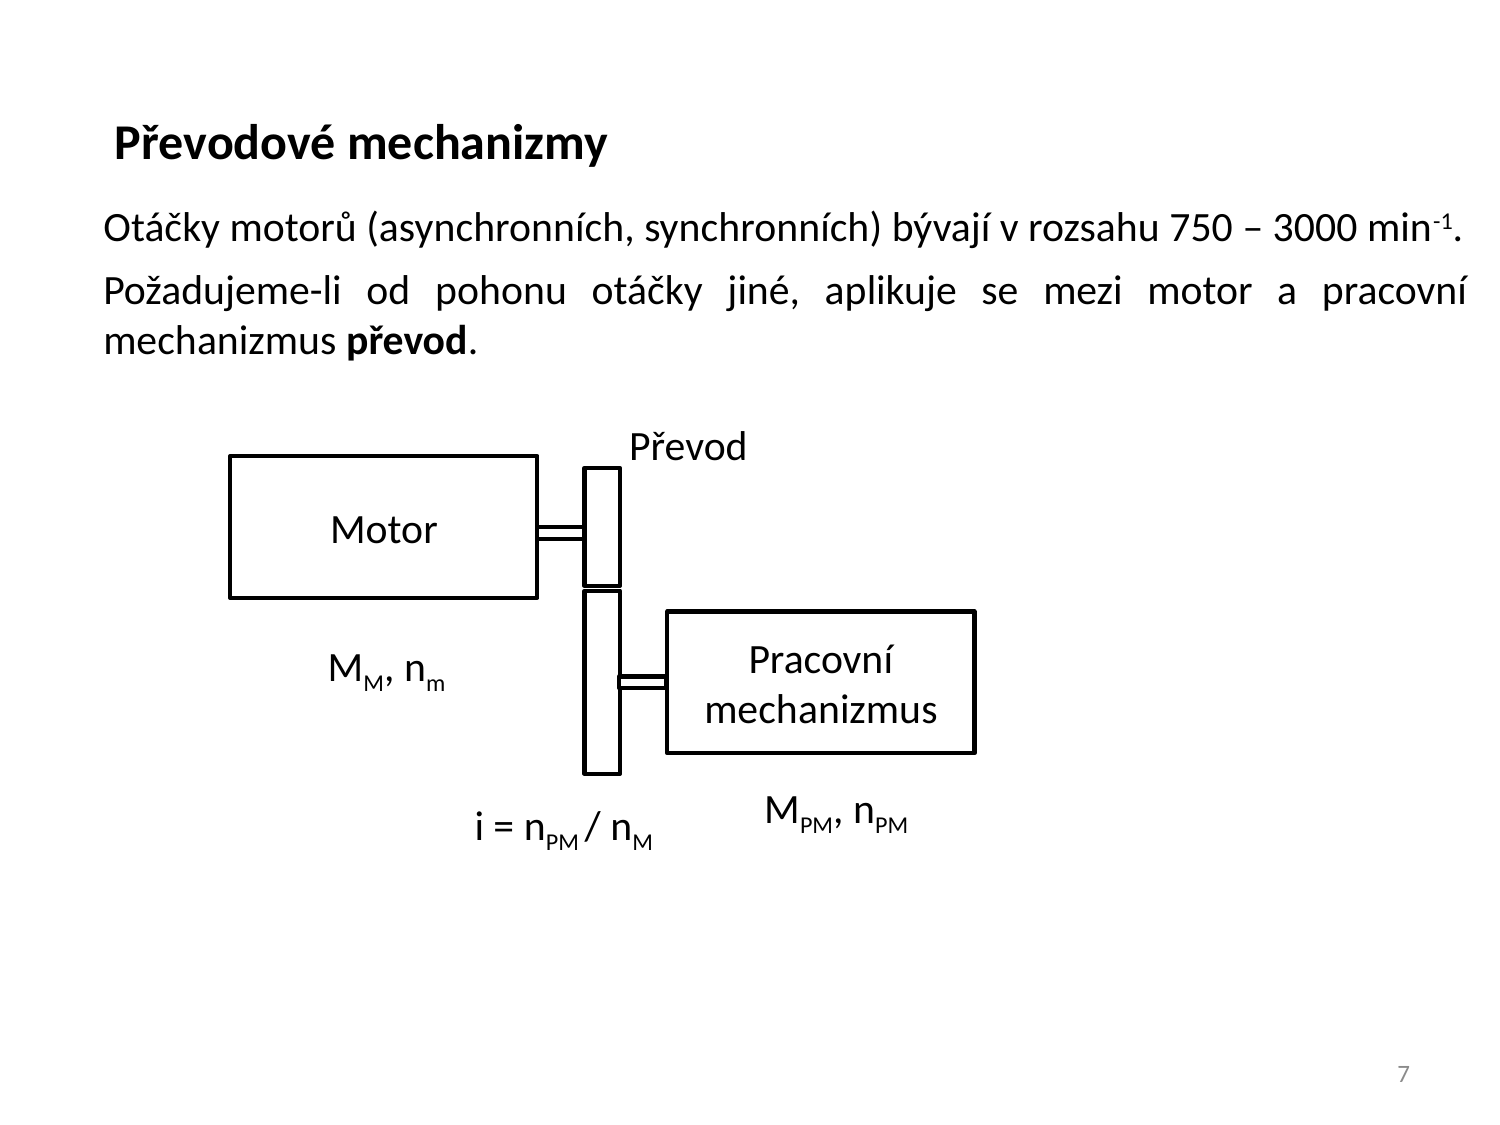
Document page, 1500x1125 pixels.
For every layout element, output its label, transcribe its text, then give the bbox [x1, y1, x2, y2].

text_box MM, nm [312, 631, 479, 704]
text_box [617, 674, 668, 690]
text_box Převod [614, 411, 899, 476]
text_box Převodové mechanizmy [100, 101, 1424, 177]
text_box [535, 525, 587, 541]
text_box Pracovní mechanizmus [665, 609, 977, 755]
text_box [582, 466, 622, 588]
text_box [582, 589, 622, 776]
text_box i = nPM / nM [459, 791, 779, 863]
slide_number 7 [1074, 1042, 1425, 1103]
text_box Otáčky motorů (asynchronních, synchronních) bývají v rozsahu 750 – 3000 min-1. Požadujeme-li od pohonu otáčky jiné, aplikuje se mezi motor a pracovní mechanizmus převod. [88, 192, 1483, 371]
text_box MPM, nPM [749, 773, 1034, 846]
text_box Motor [228, 454, 539, 600]
